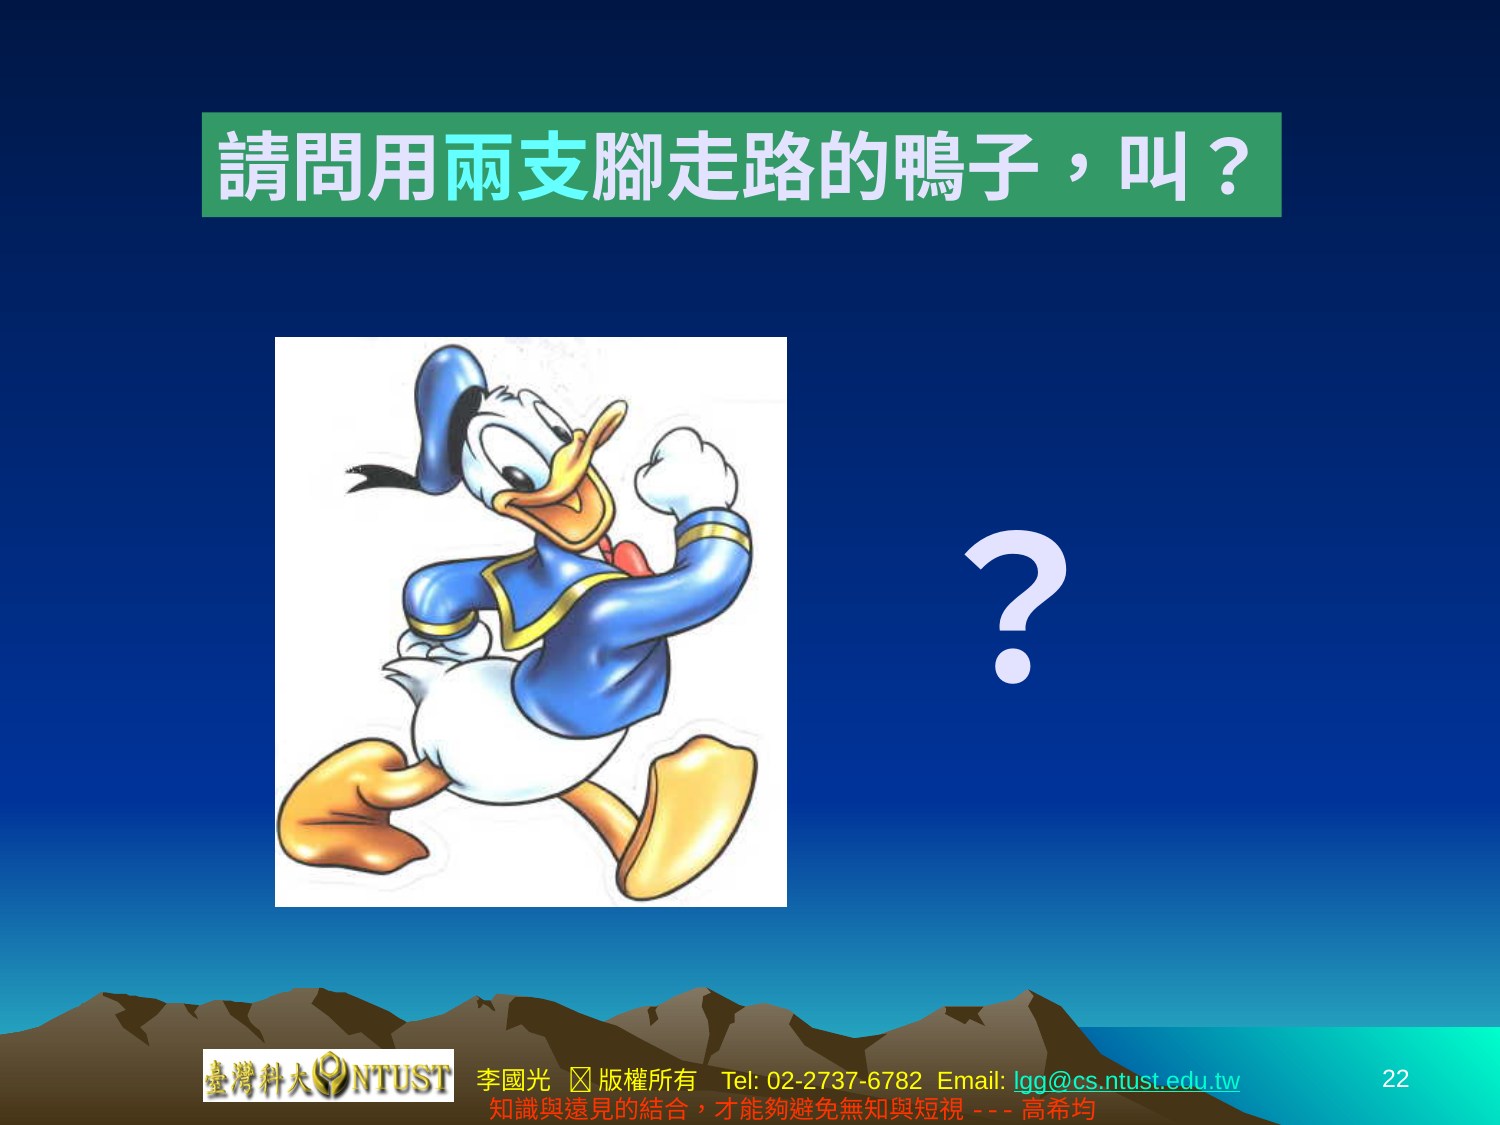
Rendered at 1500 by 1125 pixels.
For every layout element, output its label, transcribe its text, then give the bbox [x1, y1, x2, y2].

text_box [274, 337, 787, 907]
slide_number 22 [1074, 1024, 1426, 1101]
text_box ？ [900, 474, 1131, 730]
text_box 請問用兩支腳走路的鴨子，叫？ [201, 112, 1282, 218]
picture [203, 1049, 454, 1102]
